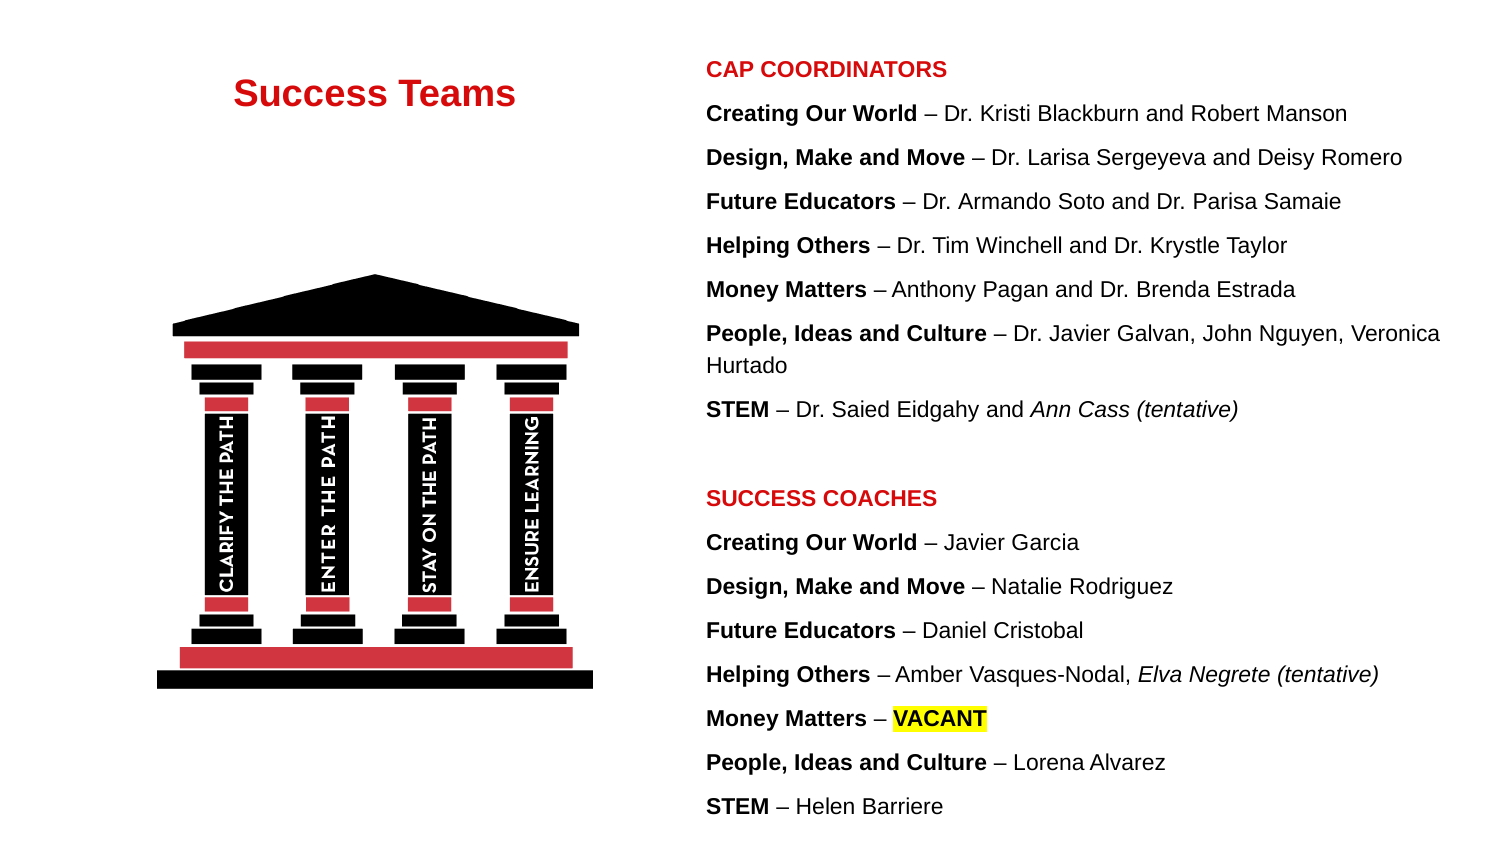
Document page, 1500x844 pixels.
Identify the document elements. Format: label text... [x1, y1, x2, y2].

list CAP COORDINATORS Creating Our World – Dr. Kristi Blackburn and Robert Manson Design, Make and Move – Dr. Larisa Sergeyeva and Deisy Romero Future Educators – Dr. Armando Soto and Dr. Parisa Samaie Helping Others – Dr. Tim Winchell and Dr. Krystle Taylor Money Matters – Anthony Pagan and Dr. Brenda Estrada People, Ideas and Culture – Dr. Javier Galvan, John Nguyen, Veronica Hurtado STEM – Dr. Saied Eidgahy and Ann Cass (tentative) SUCCESS COACHES Creating Our World – Javier Garcia Design, Make and Move – Natalie Rodriguez Future Educators – Daniel Cristobal Helping Others – Amber Vasques-Nodal, Elva Negrete (tentative) Money Matters – VACANT People, Ideas and Culture – Lorena Alvarez STEM – Helen Barriere [694, 34, 1474, 842]
picture [77, 224, 630, 732]
title Success Teams [38, 53, 694, 153]
